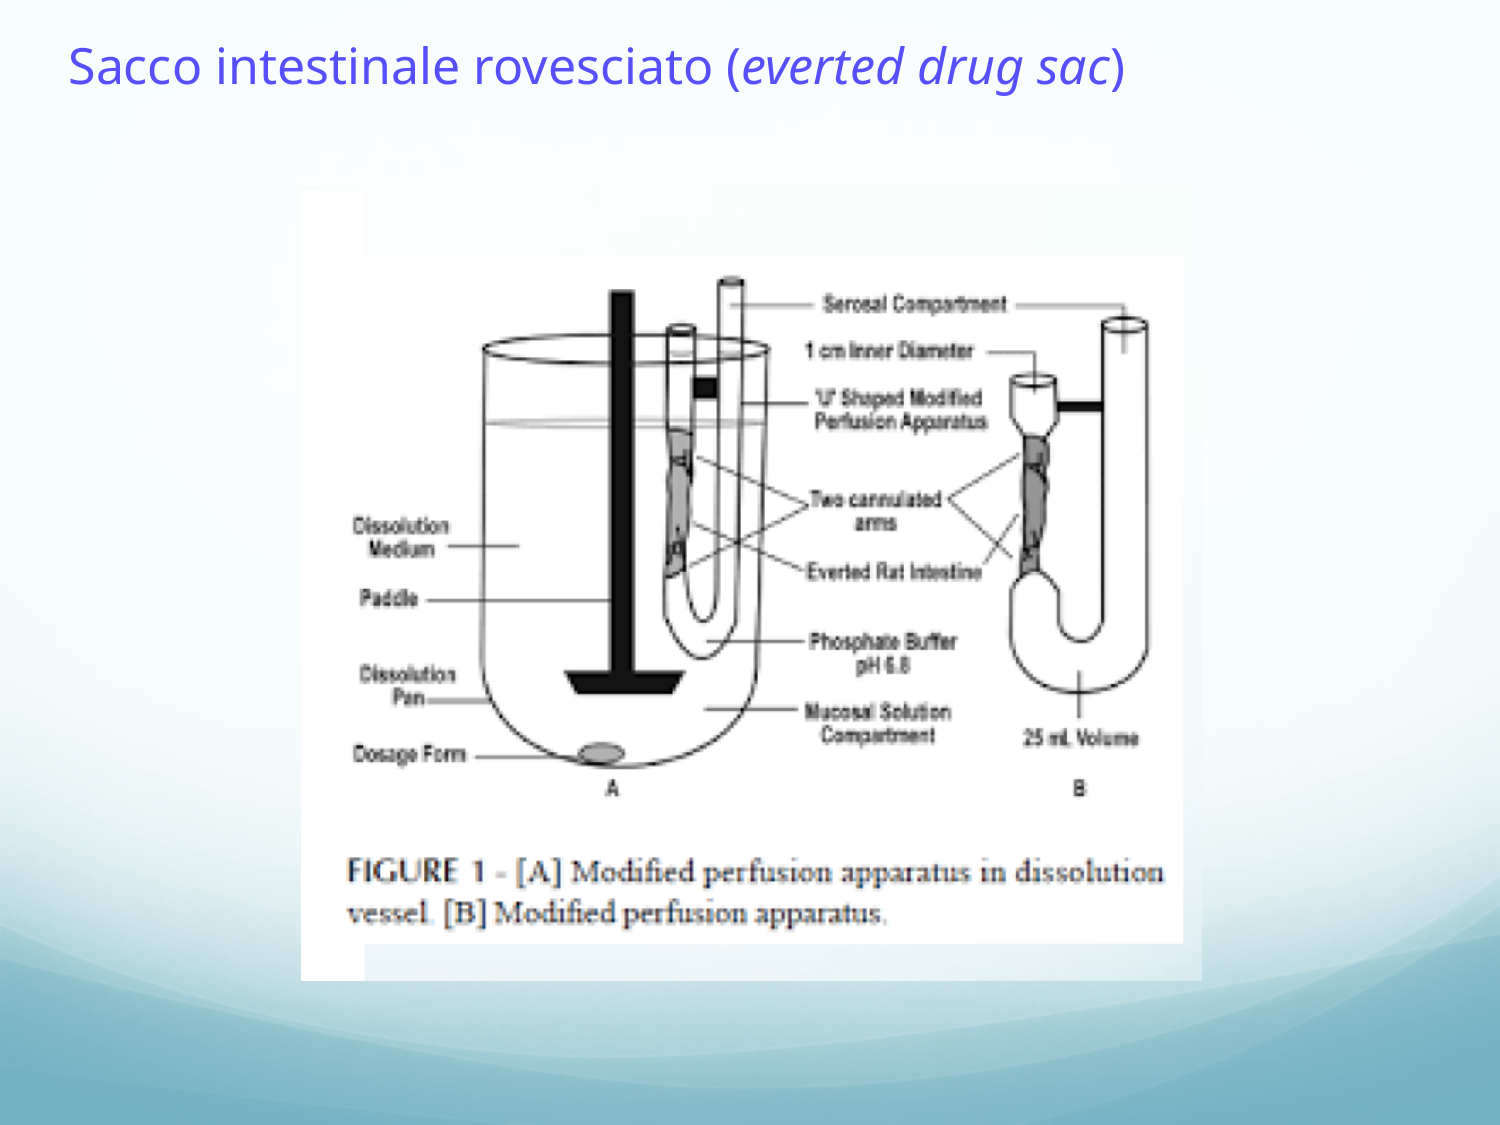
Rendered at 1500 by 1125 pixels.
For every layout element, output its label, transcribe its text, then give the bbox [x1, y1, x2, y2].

text_box Sacco intestinale rovesciato (everted drug sac) [53, 27, 1500, 148]
picture [300, 190, 1203, 982]
